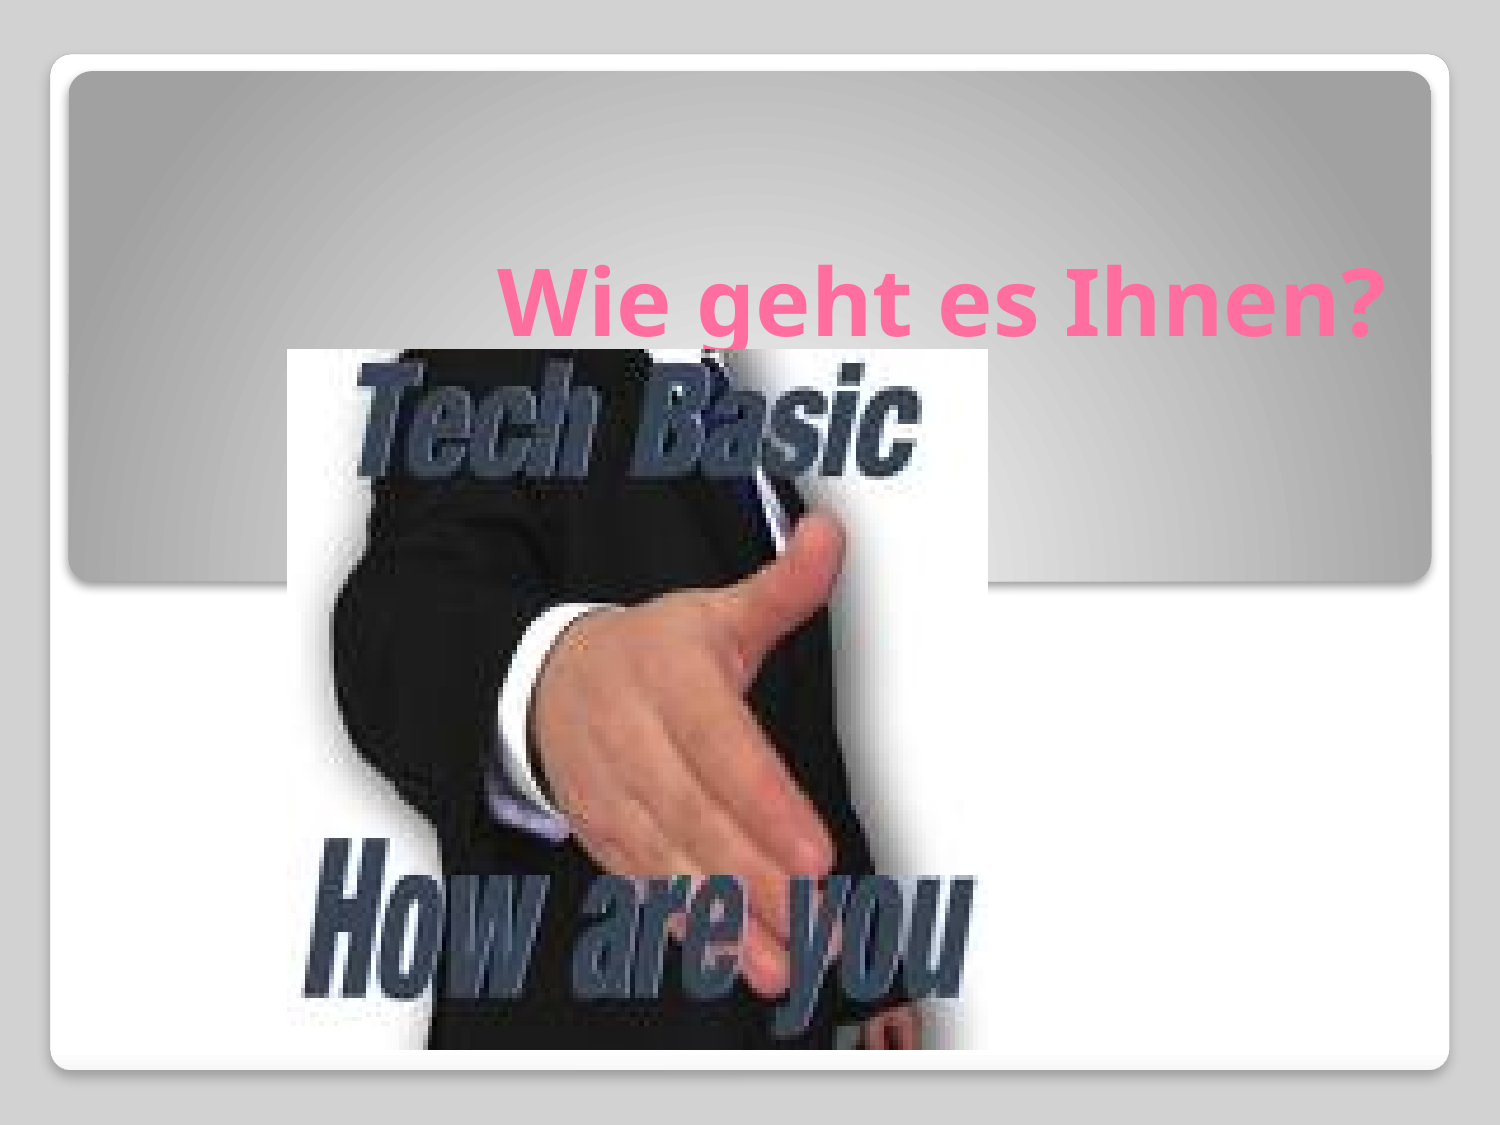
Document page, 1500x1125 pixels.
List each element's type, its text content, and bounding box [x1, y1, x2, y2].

picture [287, 349, 988, 1051]
title Wie geht es Ihnen? [118, 87, 1394, 363]
